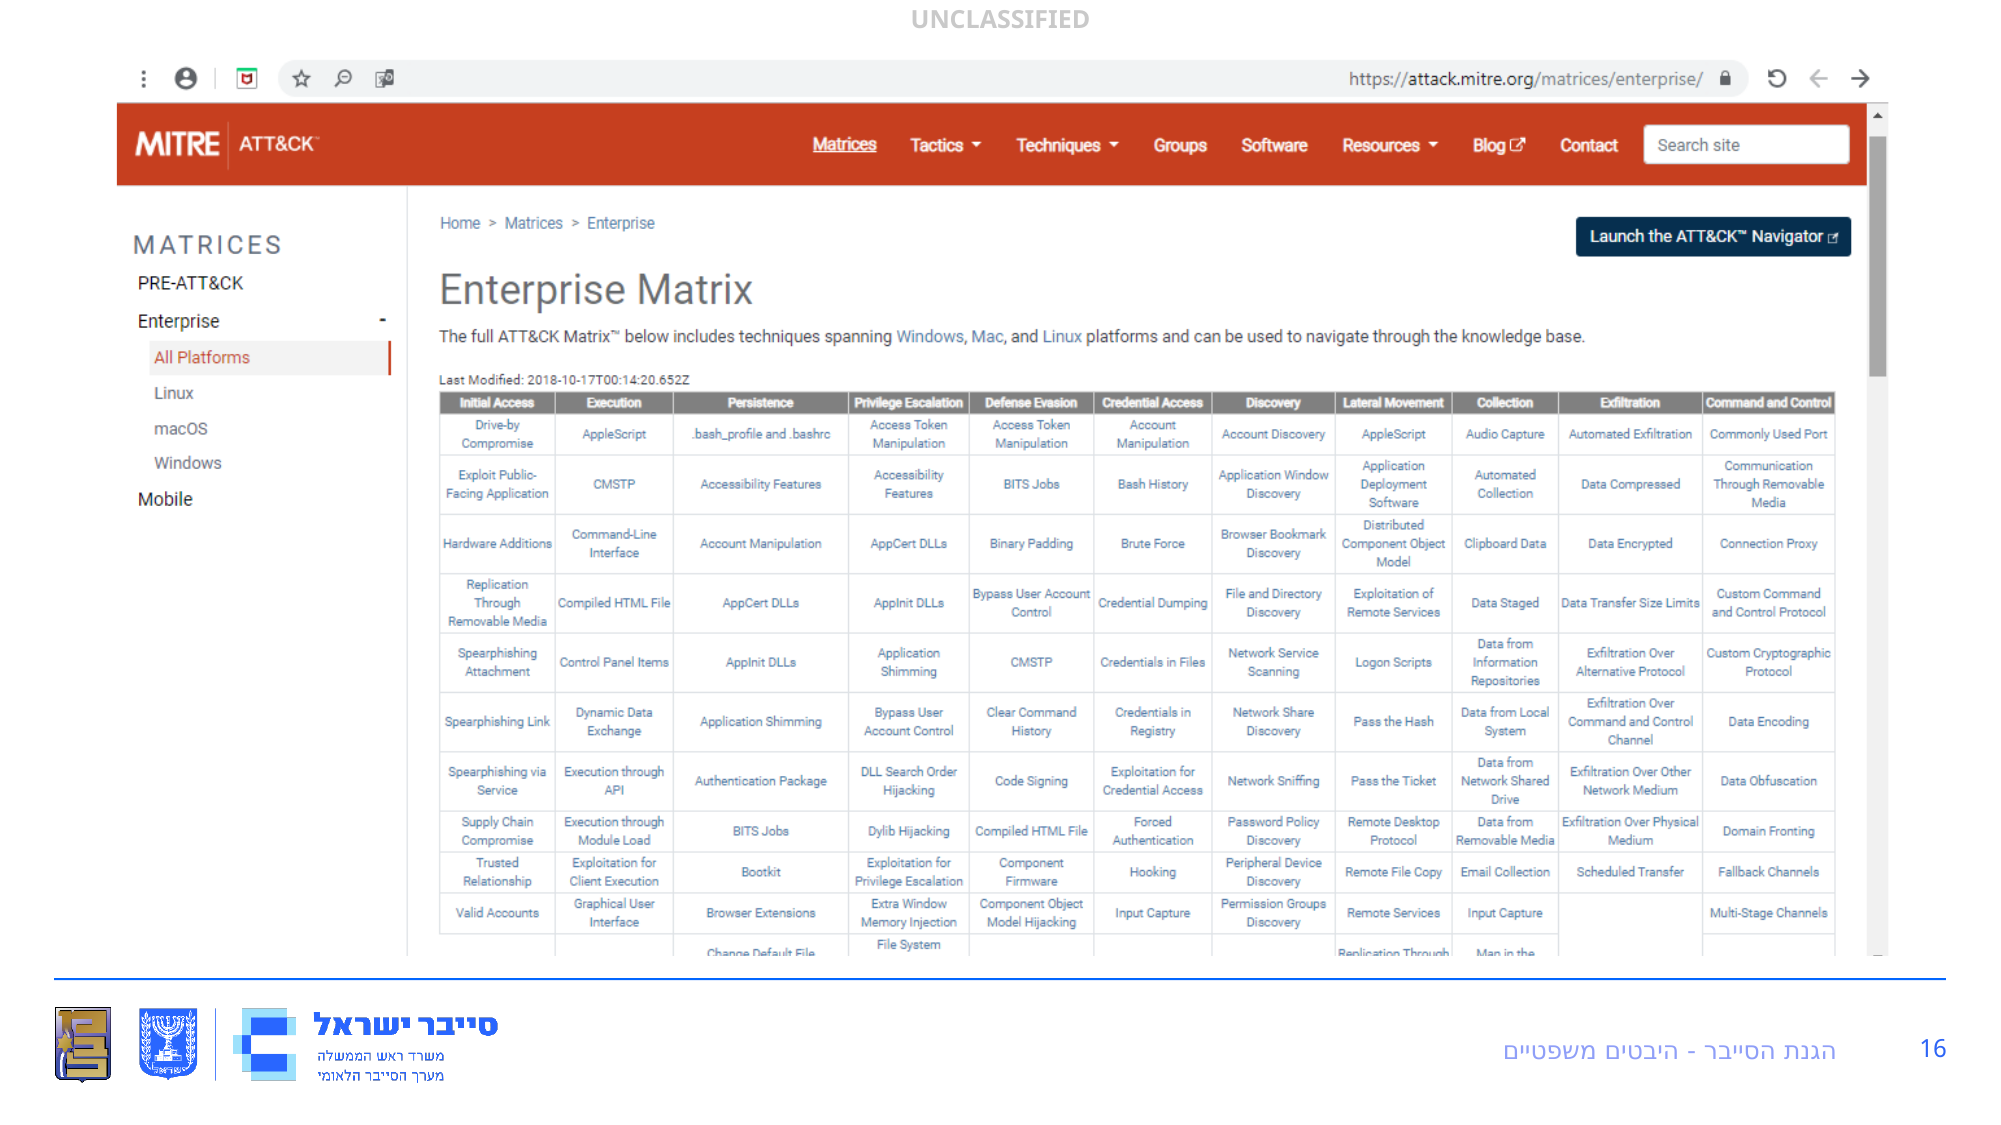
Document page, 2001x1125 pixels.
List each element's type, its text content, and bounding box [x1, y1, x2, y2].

slide_number 16 [1869, 1019, 1962, 1078]
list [116, 58, 1889, 956]
footer הגנת הסייבר - היבטים משפטיים [587, 1020, 1853, 1079]
picture [54, 990, 528, 1100]
title UNCLASSIFIED [737, 0, 1265, 40]
